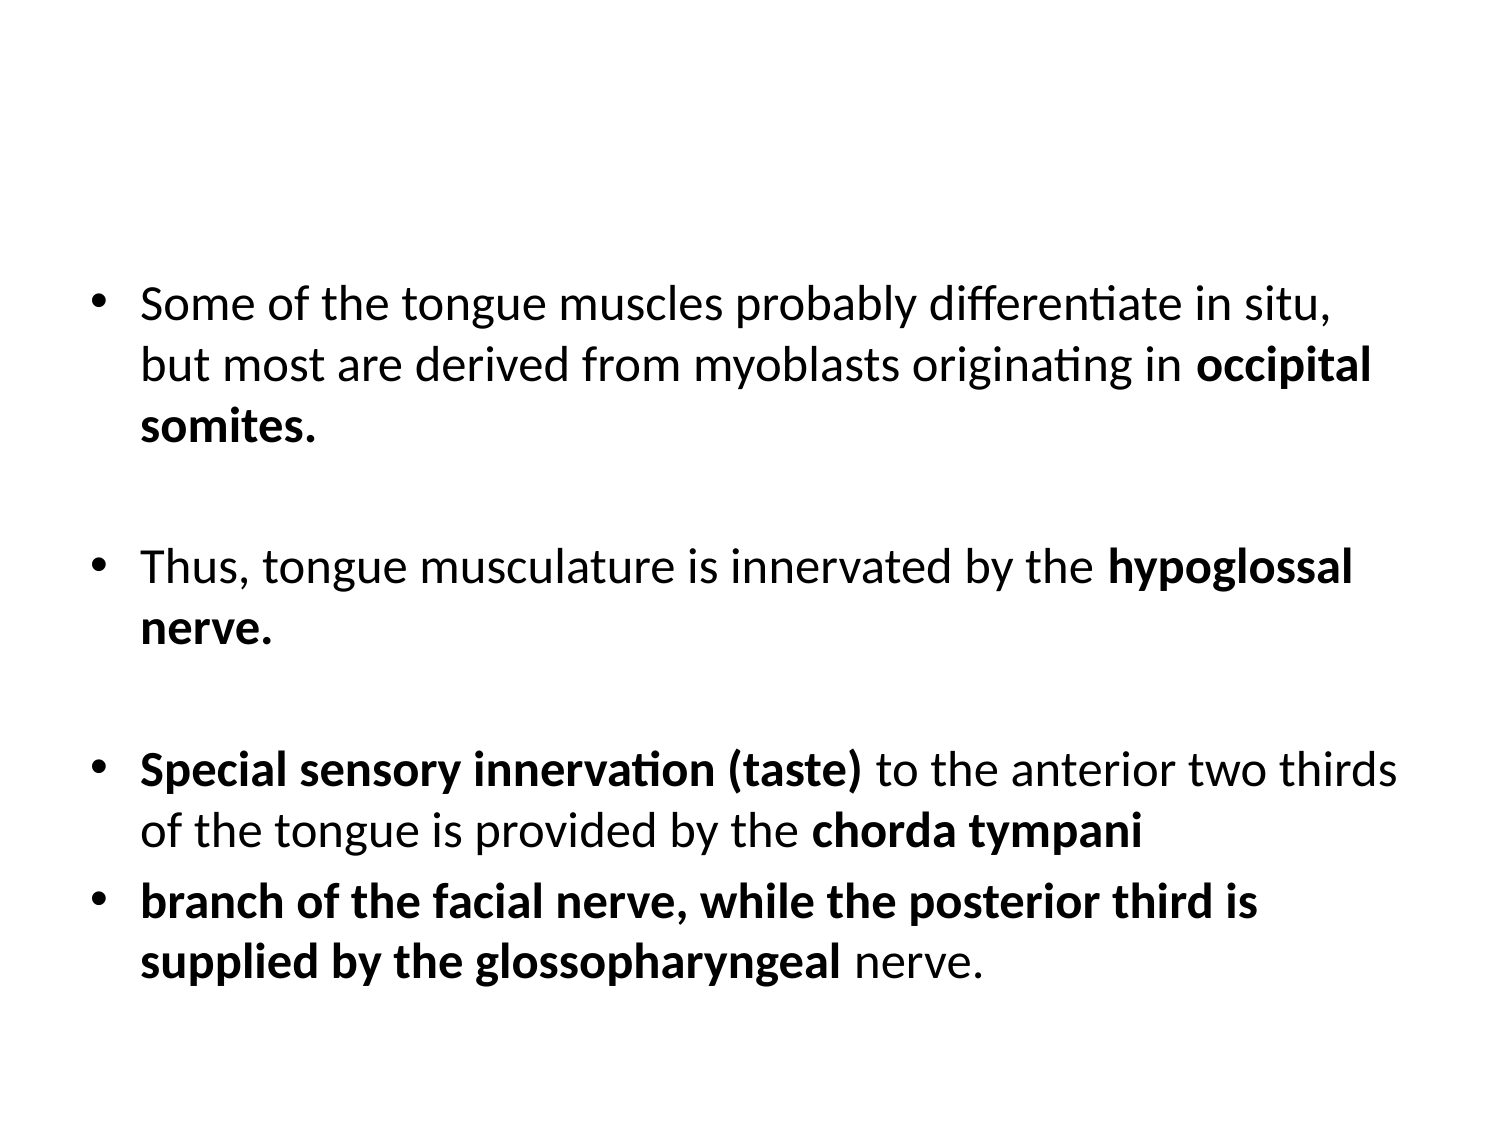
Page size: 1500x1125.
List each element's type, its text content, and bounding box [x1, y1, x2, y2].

list Some of the tongue muscles probably differentiate in situ, but most are derived from myoblasts originating in occipital somites. Thus, tongue musculature is innervated by the hypoglossal nerve. Special sensory innervation (taste) to the anterior two thirds of the tongue is provided by the chorda tympani branch of the facial nerve, while the posterior third is supplied by the glossopharyngeal nerve. [75, 262, 1425, 1005]
